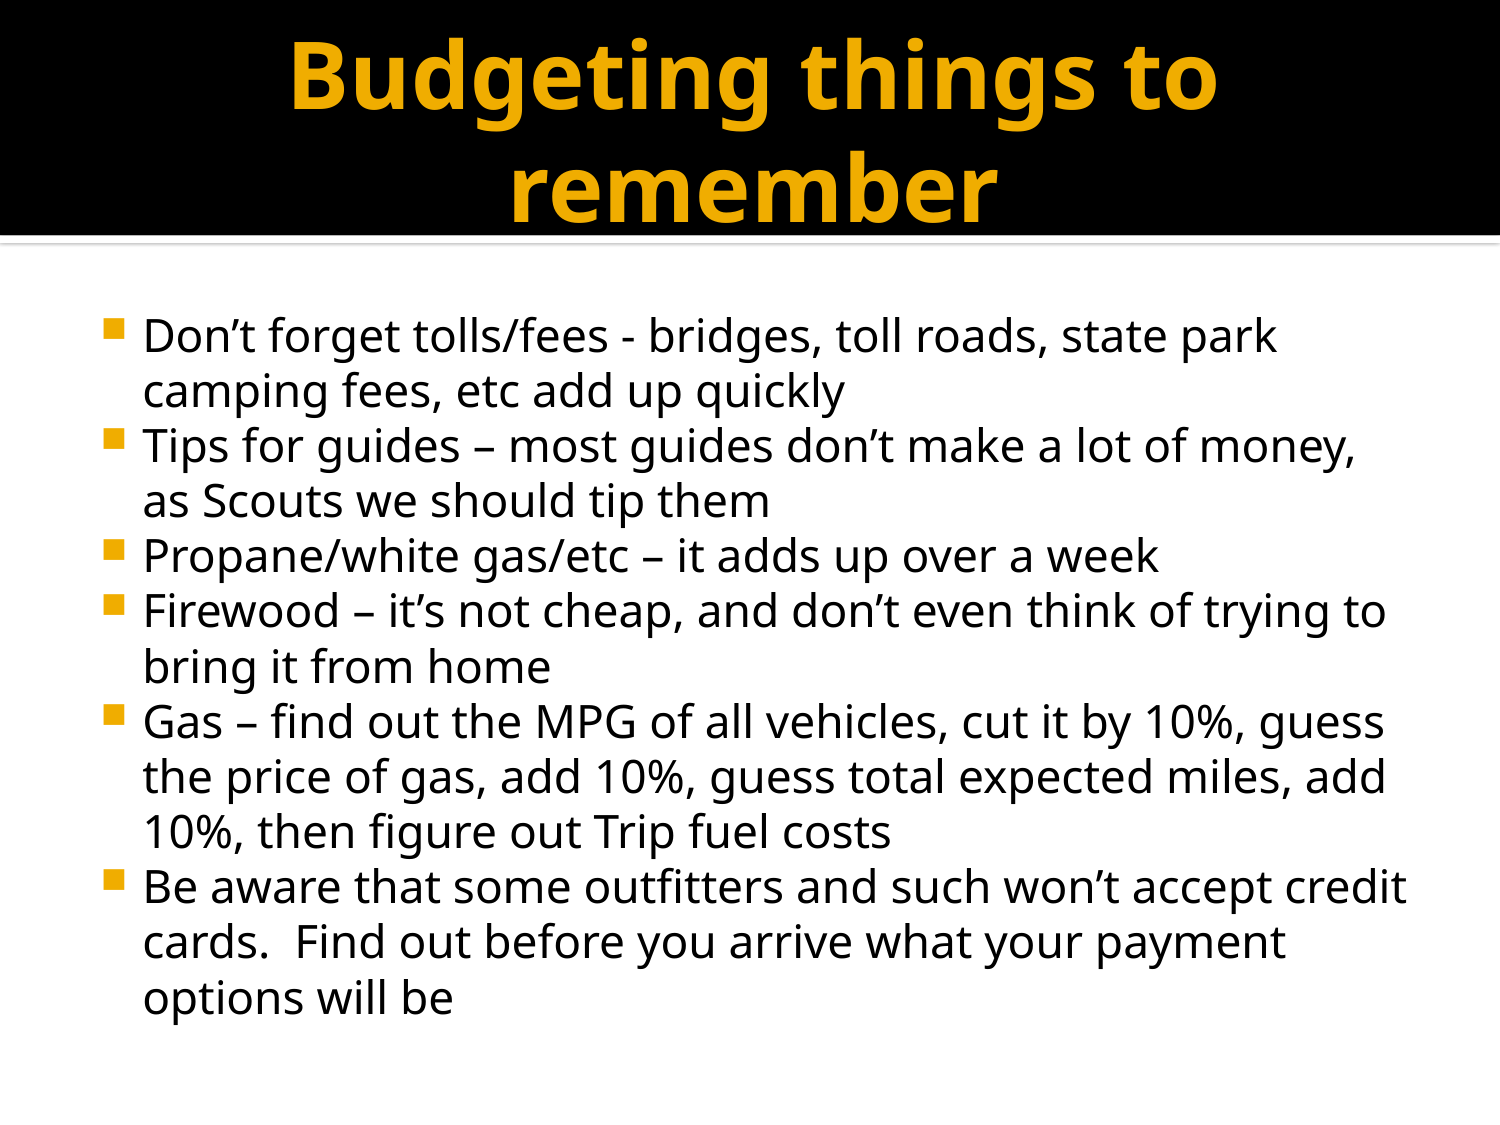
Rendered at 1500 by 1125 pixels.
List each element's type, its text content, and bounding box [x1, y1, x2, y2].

title Budgeting things to remember [75, 25, 1425, 231]
list Don’t forget tolls/fees - bridges, toll roads, state park camping fees, etc add up quickly Tips for guides – most guides don’t make a lot of money, as Scouts we should tip them Propane/white gas/etc – it adds up over a week Firewood – it’s not cheap, and don’t even think of trying to bring it from home Gas – find out the MPG of all vehicles, cut it by 10%, guess the price of gas, add 10%, guess total expected miles, add 10%, then figure out Trip fuel costs Be aware that some outfitters and such won’t accept credit cards. Find out before you arrive what your payment options will be [75, 291, 1425, 1050]
